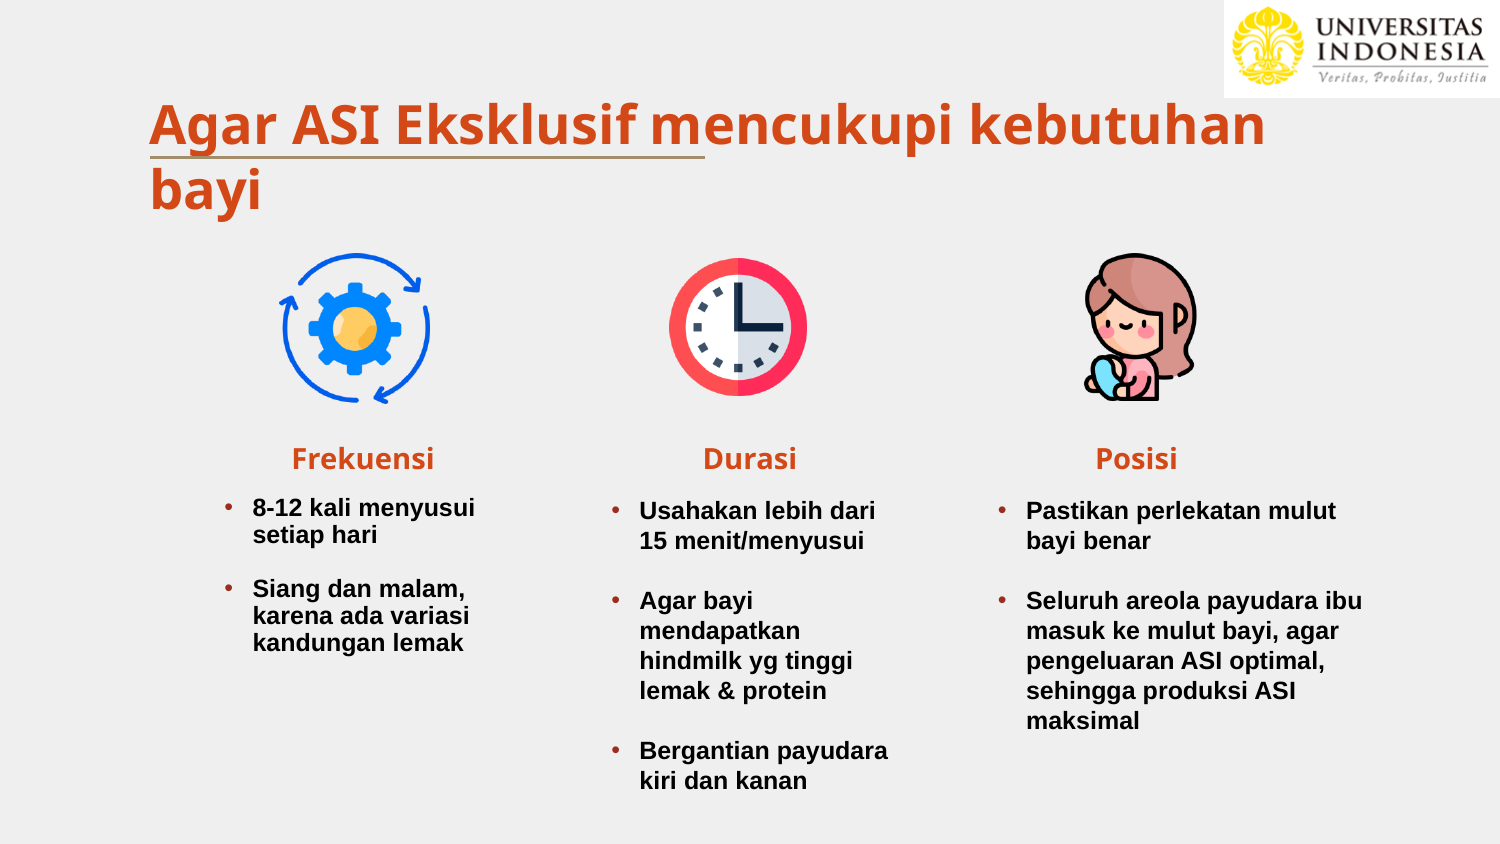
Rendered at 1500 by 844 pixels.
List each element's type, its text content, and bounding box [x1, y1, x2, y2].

title Durasi [596, 425, 904, 480]
title Agar ASI Eksklusif mencukupi kebutuhan bayi [134, 75, 1366, 170]
subtitle Pastikan perlekatan mulut bayi benar Seluruh areola payudara ibu masuk ke mulut bayi, agar pengeluaran ASI optimal, sehingga produksi ASI maksimal [982, 480, 1388, 611]
picture [279, 253, 431, 404]
title Posisi [982, 425, 1291, 480]
picture [1224, 0, 1500, 99]
picture [1065, 253, 1214, 402]
subtitle 8-12 kali menyusui setiap hari Siang dan malam, karena ada variasi kandungan lemak [209, 480, 538, 611]
title Frekuensi [209, 425, 518, 480]
picture [669, 258, 808, 397]
subtitle Usahakan lebih dari 15 menit/menyusui Agar bayi mendapatkan hindmilk yg tinggi lemak & protein Bergantian payudara kiri dan kanan [596, 480, 925, 611]
